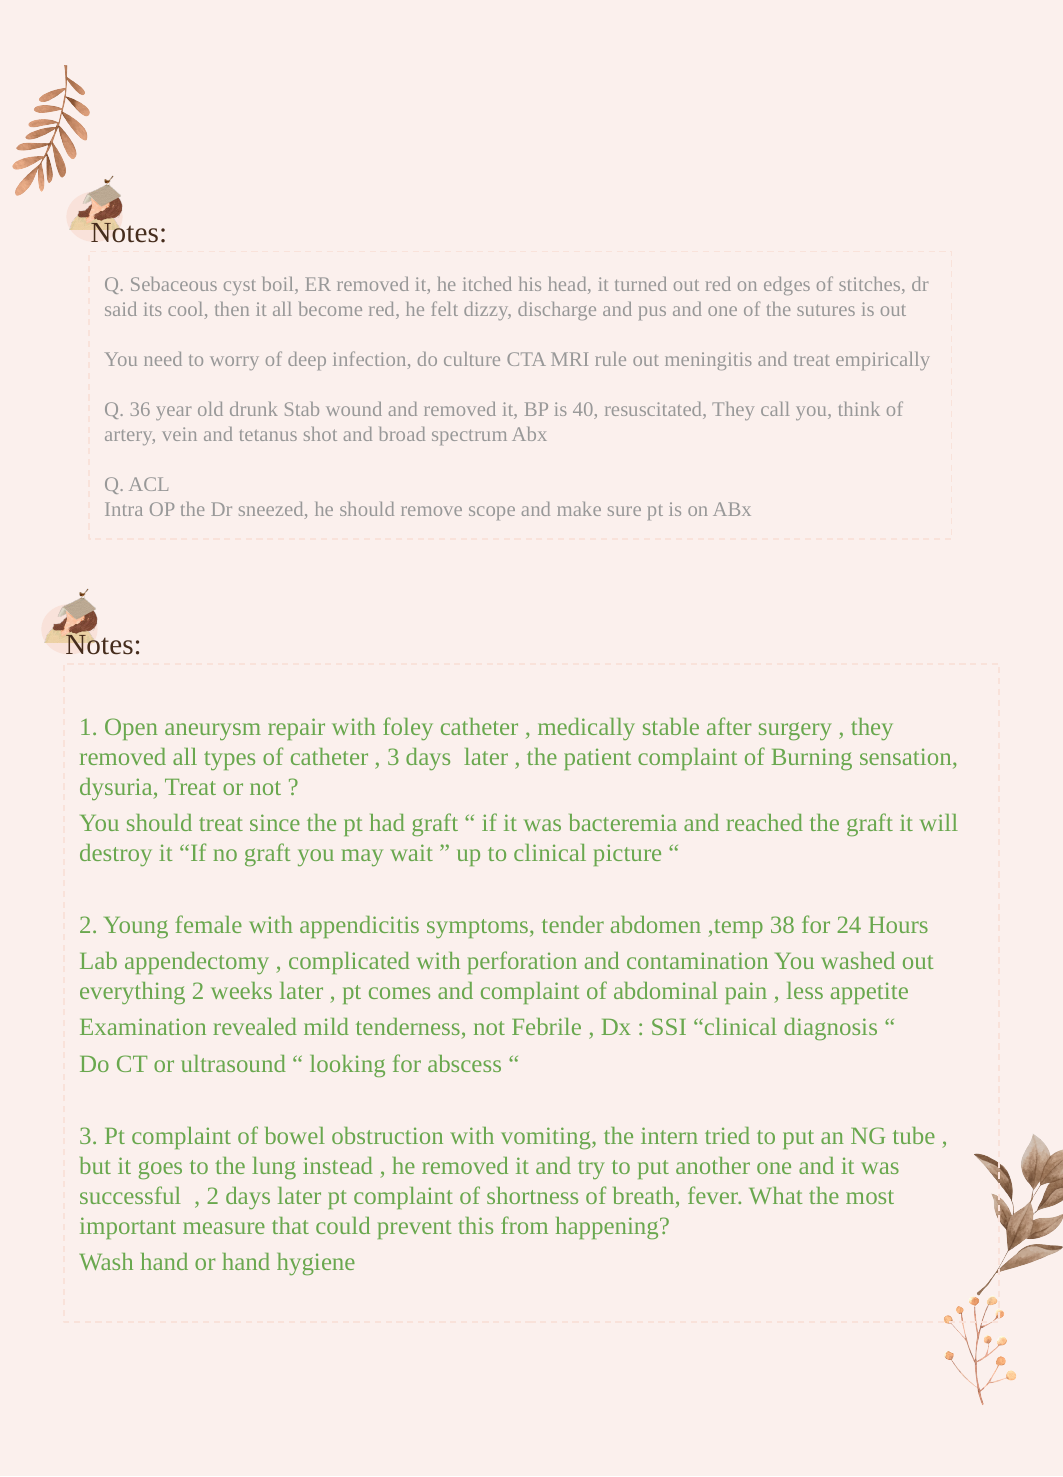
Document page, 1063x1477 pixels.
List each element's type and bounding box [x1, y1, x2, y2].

picture [1000, 1129, 1063, 1307]
picture [0, 63, 99, 196]
picture [919, 1299, 1041, 1412]
text_box [66, 175, 953, 540]
text_box [41, 587, 1000, 1323]
